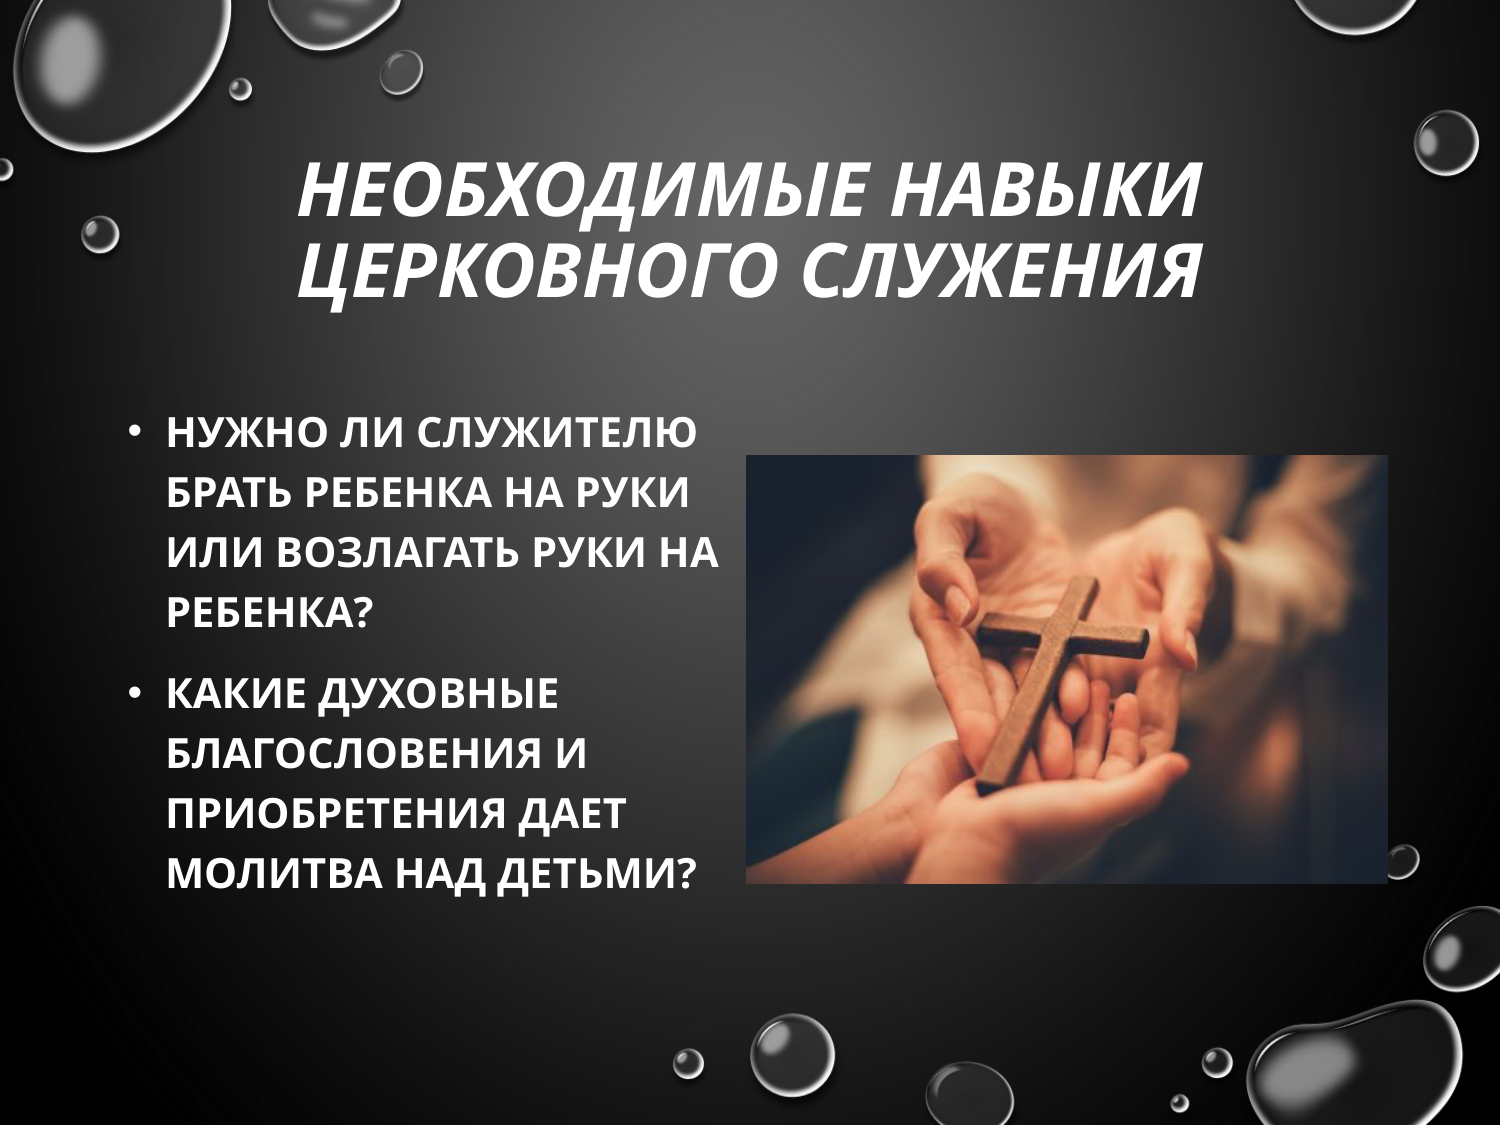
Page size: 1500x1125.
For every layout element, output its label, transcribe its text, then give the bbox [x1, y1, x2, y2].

title Необходимые навыки церковного служения [112, 101, 1388, 364]
list Нужно ли служителю брать ребенка на руки или возлагать руки на ребенка? Какие духовные благословения и приобретения дает молитва над детьми? [112, 388, 741, 950]
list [746, 454, 1388, 884]
picture [0, 0, 1500, 1125]
